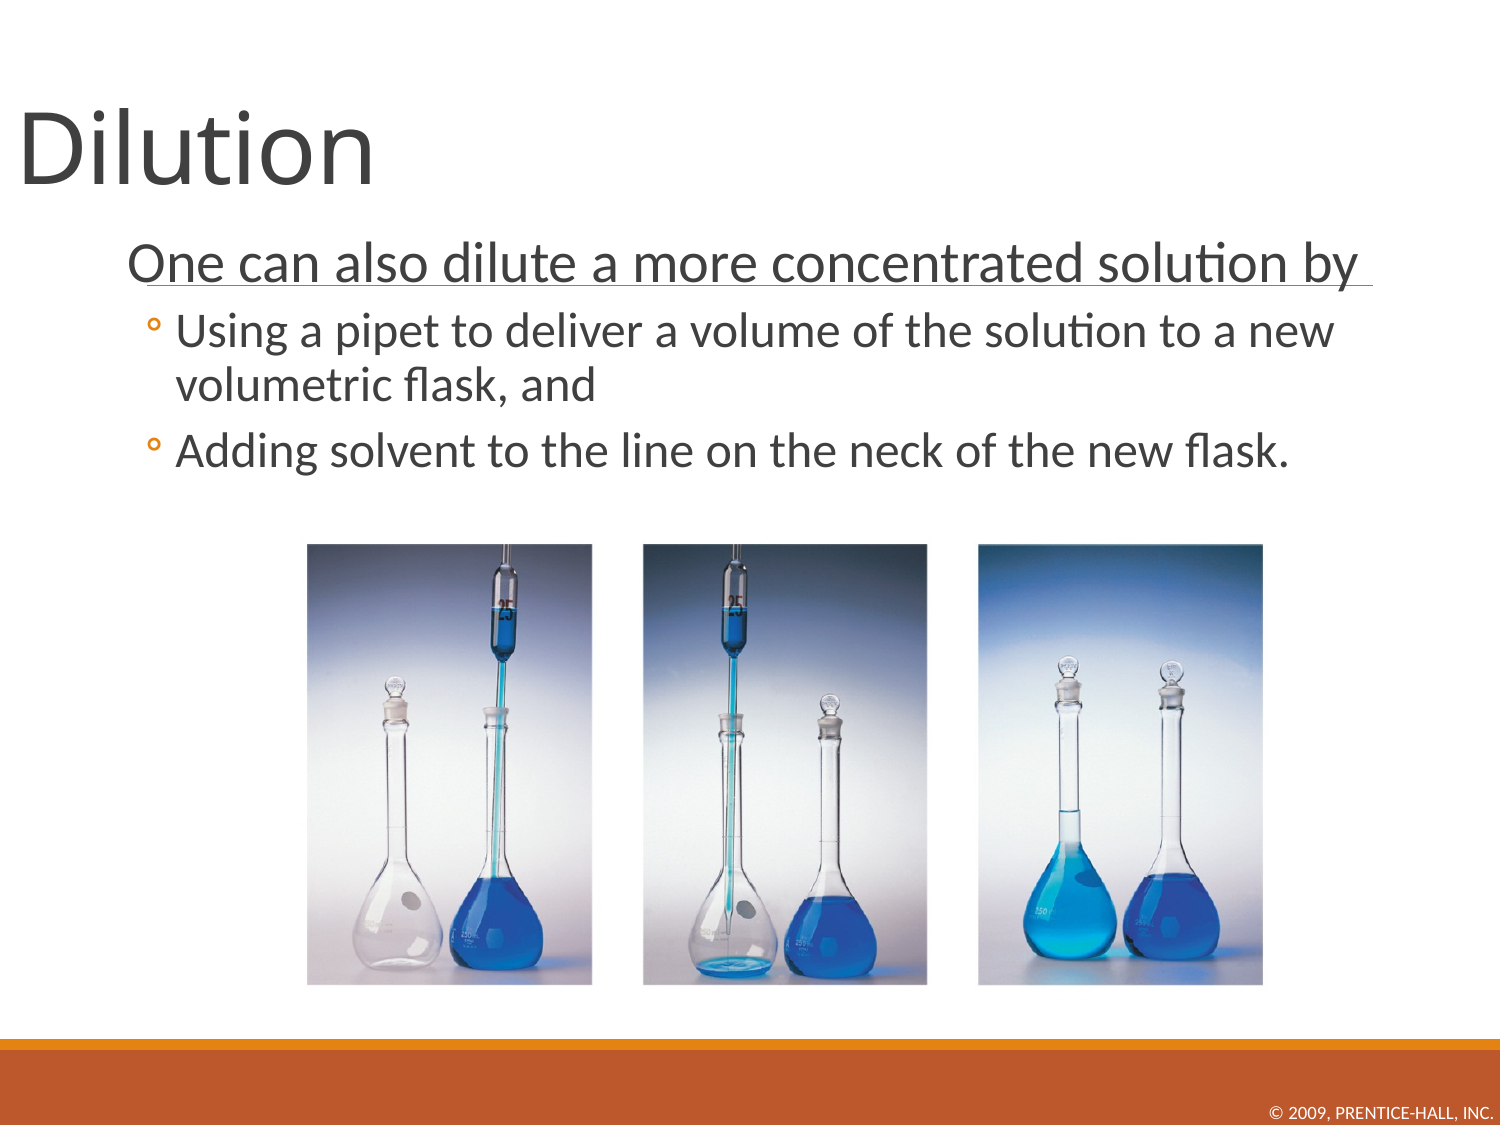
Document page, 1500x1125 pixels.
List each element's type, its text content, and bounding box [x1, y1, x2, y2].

title Dilution [0, 24, 1500, 213]
list One can also dilute a more concentrated solution by Using a pipet to deliver a volume of the solution to a new volumetric flask, and Adding solvent to the line on the neck of the new flask. [112, 224, 1388, 638]
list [299, 536, 1270, 1001]
footer © 2009, Prentice-Hall, Inc. [1250, 1087, 1500, 1125]
